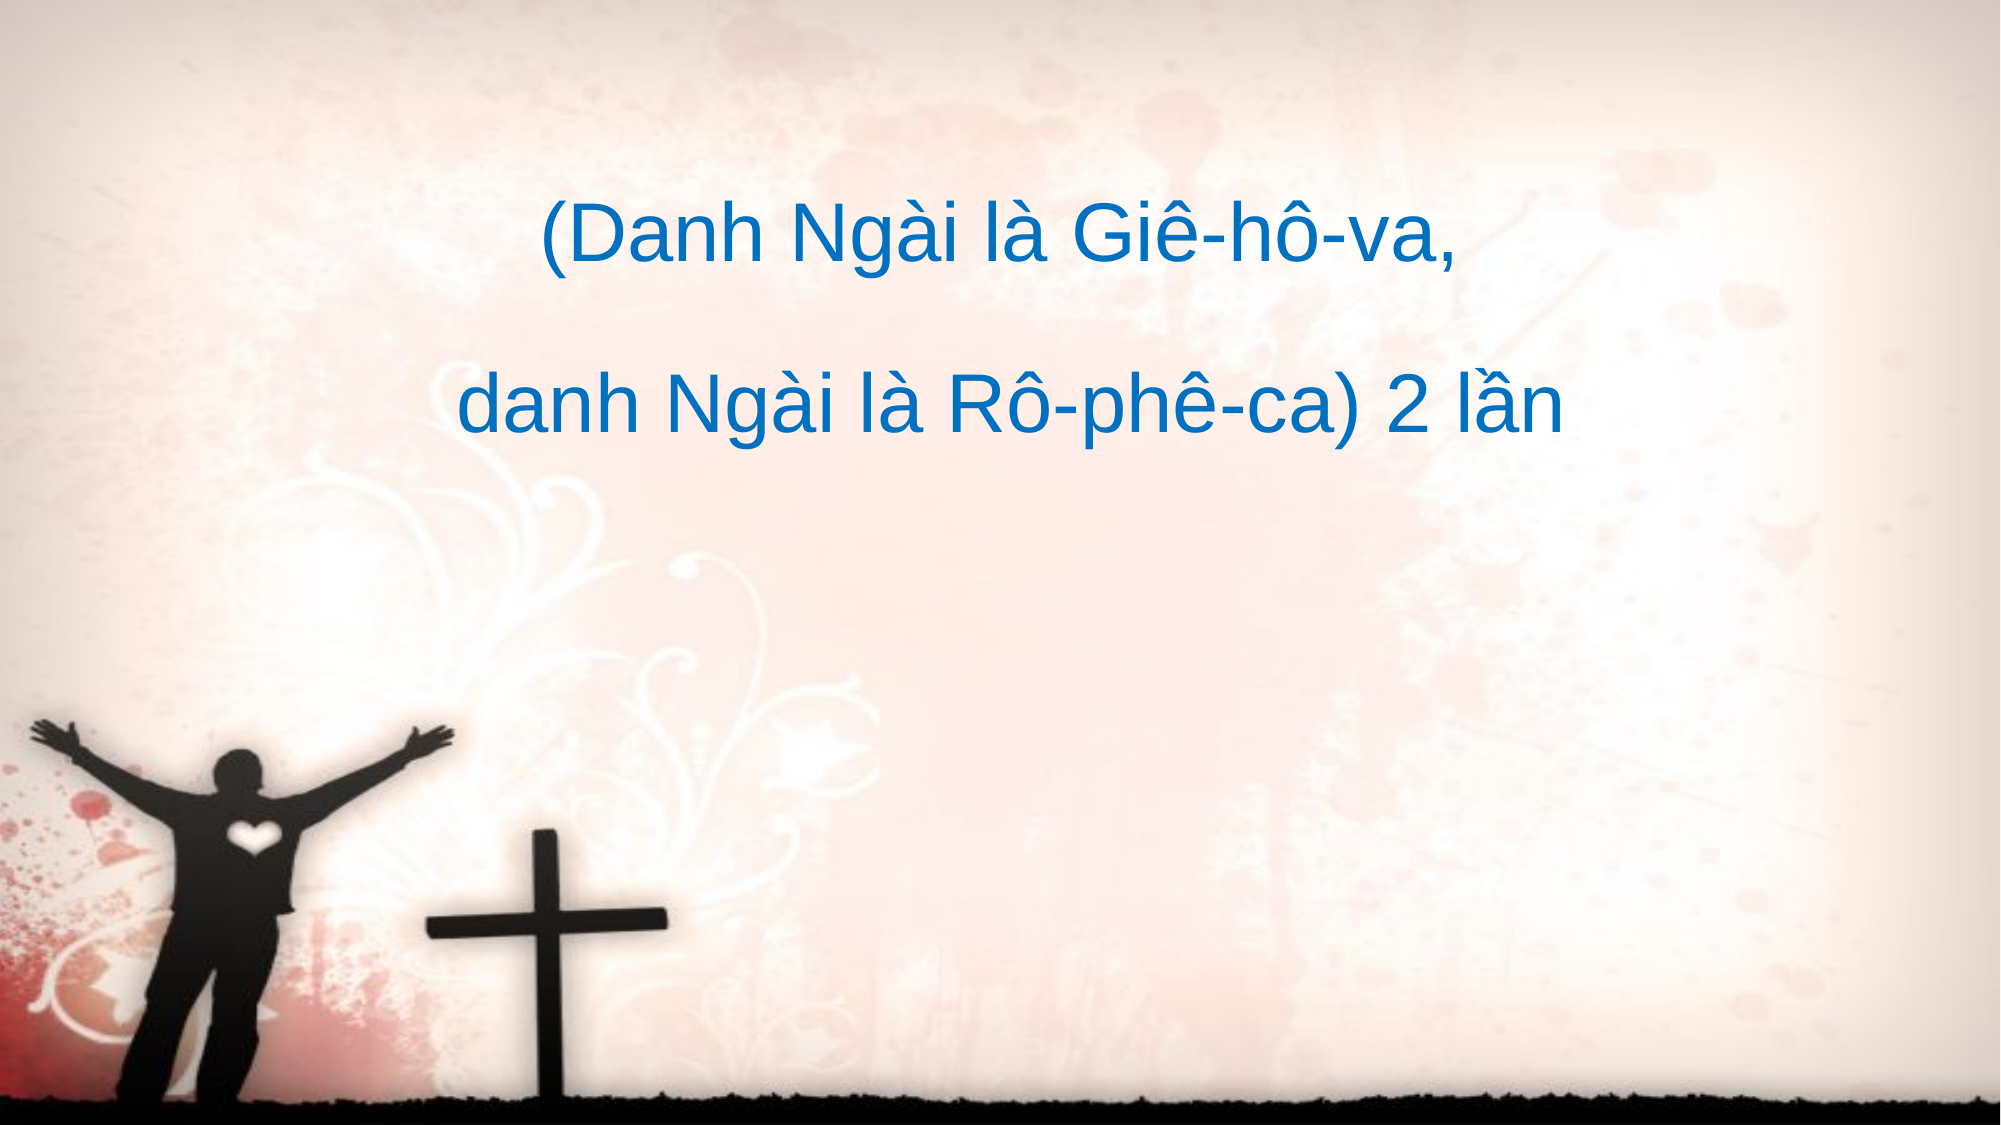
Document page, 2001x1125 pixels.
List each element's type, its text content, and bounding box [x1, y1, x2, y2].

list (Danh Ngài là Giê-hô-va, danh Ngài là Rô-phê-ca) 2 lần [0, 0, 2000, 1125]
